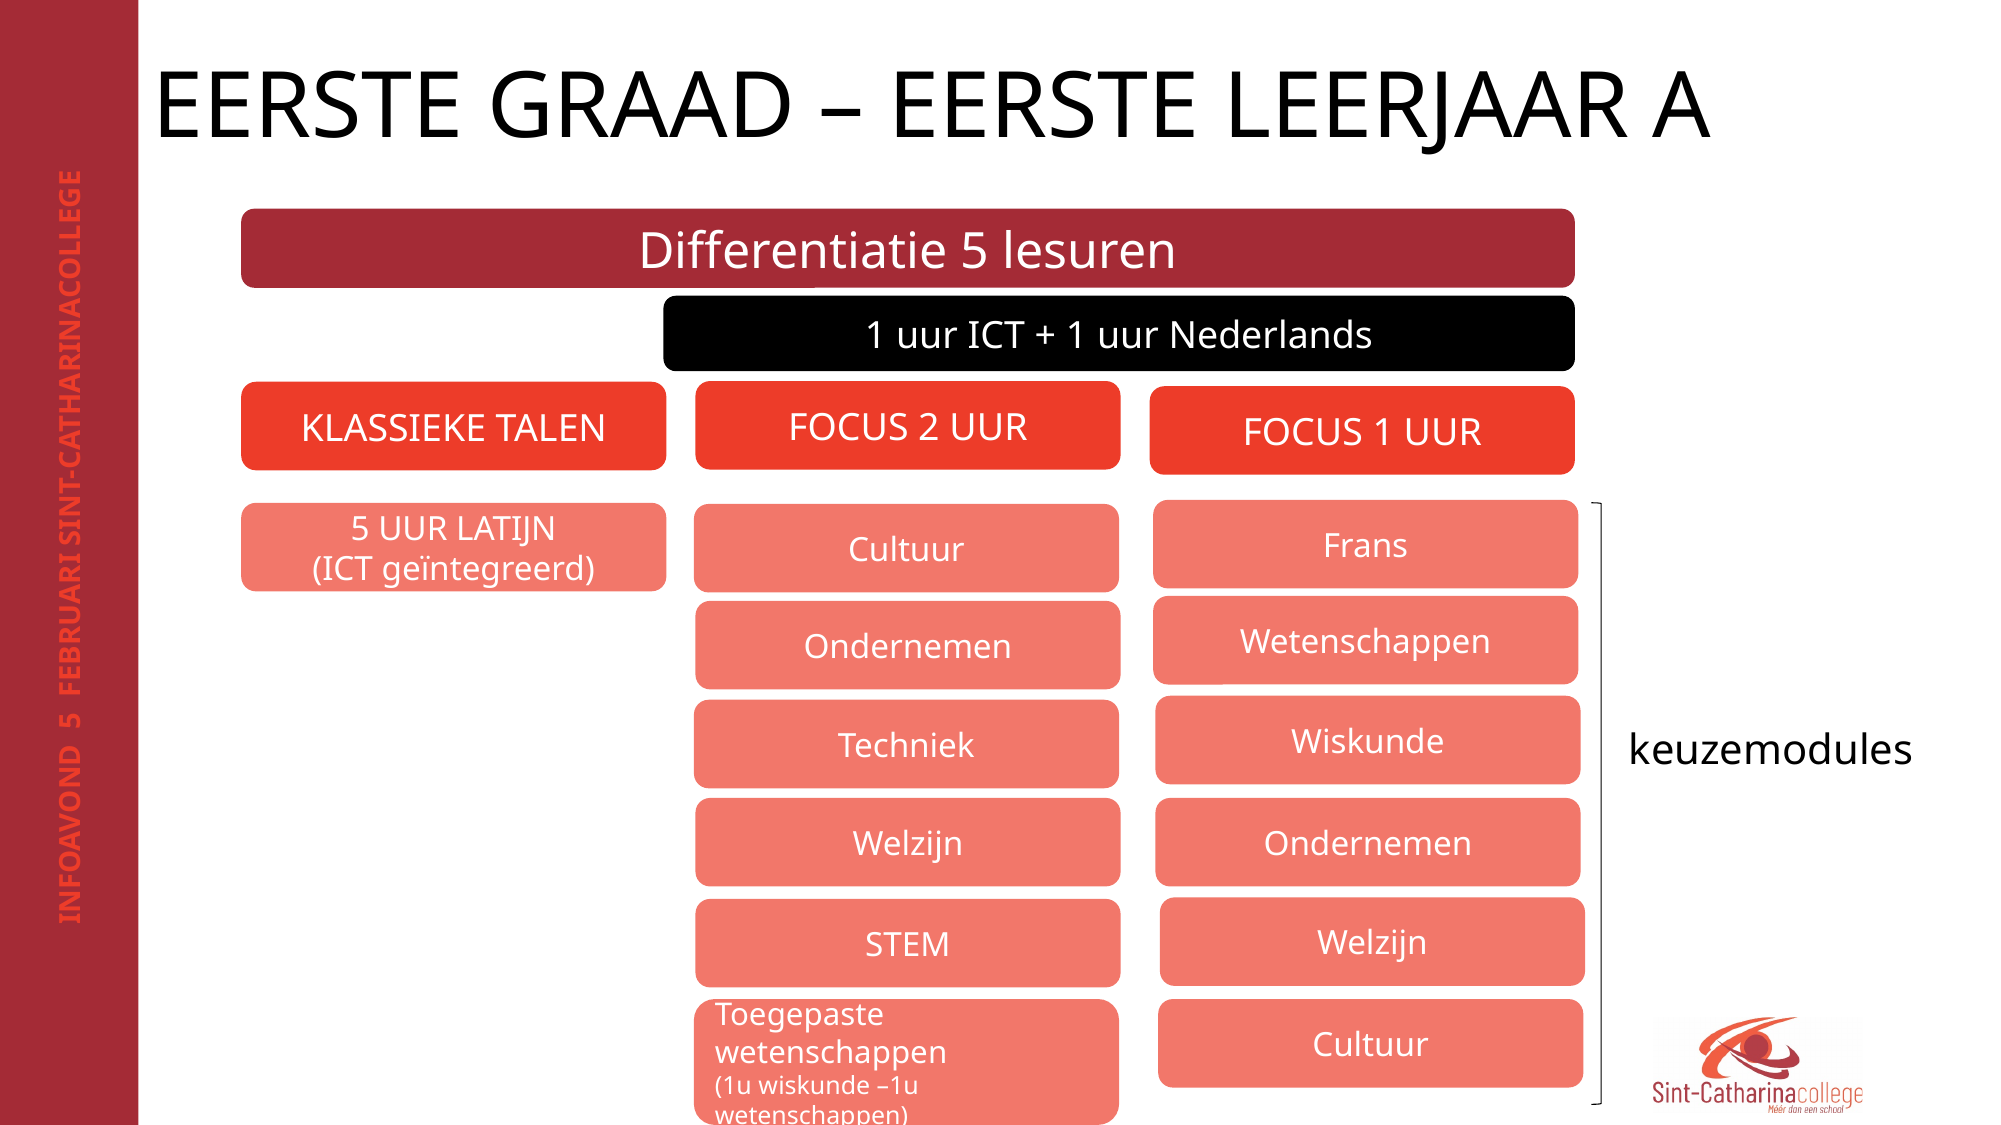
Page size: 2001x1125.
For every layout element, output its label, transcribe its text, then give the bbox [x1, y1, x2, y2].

text_box Techniek [692, 698, 1121, 790]
text_box [1653, 1017, 1863, 1113]
text_box Cultuur [1157, 998, 1585, 1089]
text_box 1 uur ICT + 1 uur Nederlands [662, 294, 1576, 373]
text_box Welzijn [694, 796, 1122, 888]
text_box Wetenschappen [1152, 594, 1580, 686]
text_box Ondernemen [1154, 796, 1582, 888]
text_box Welzijn [1158, 896, 1587, 987]
text_box KLASSIEKE TALEN [240, 380, 668, 472]
text_box FOCUS 1 UUR [1148, 385, 1576, 476]
text_box Cultuur [692, 502, 1121, 594]
text_box Frans [1152, 498, 1580, 590]
text_box Ondernemen [694, 599, 1122, 691]
text_box STEM [694, 897, 1122, 989]
text_box [1591, 803, 1602, 1105]
title EERSTE GRAAD – EERSTE LEERJAAR A [137, 0, 1863, 217]
text_box [1591, 502, 1602, 693]
text_box Differentiatie 5 lesuren [240, 207, 1576, 289]
text_box keuzemodules [1581, 691, 1951, 805]
text_box Toegepaste wetenschappen (1u wiskunde –1u wetenschappen) [692, 998, 1121, 1125]
text_box FOCUS 2 UUR [694, 379, 1122, 471]
text_box Wiskunde [1154, 694, 1581, 786]
text_box 5 UUR LATIJN (ICT geïntegreerd) [240, 501, 668, 593]
